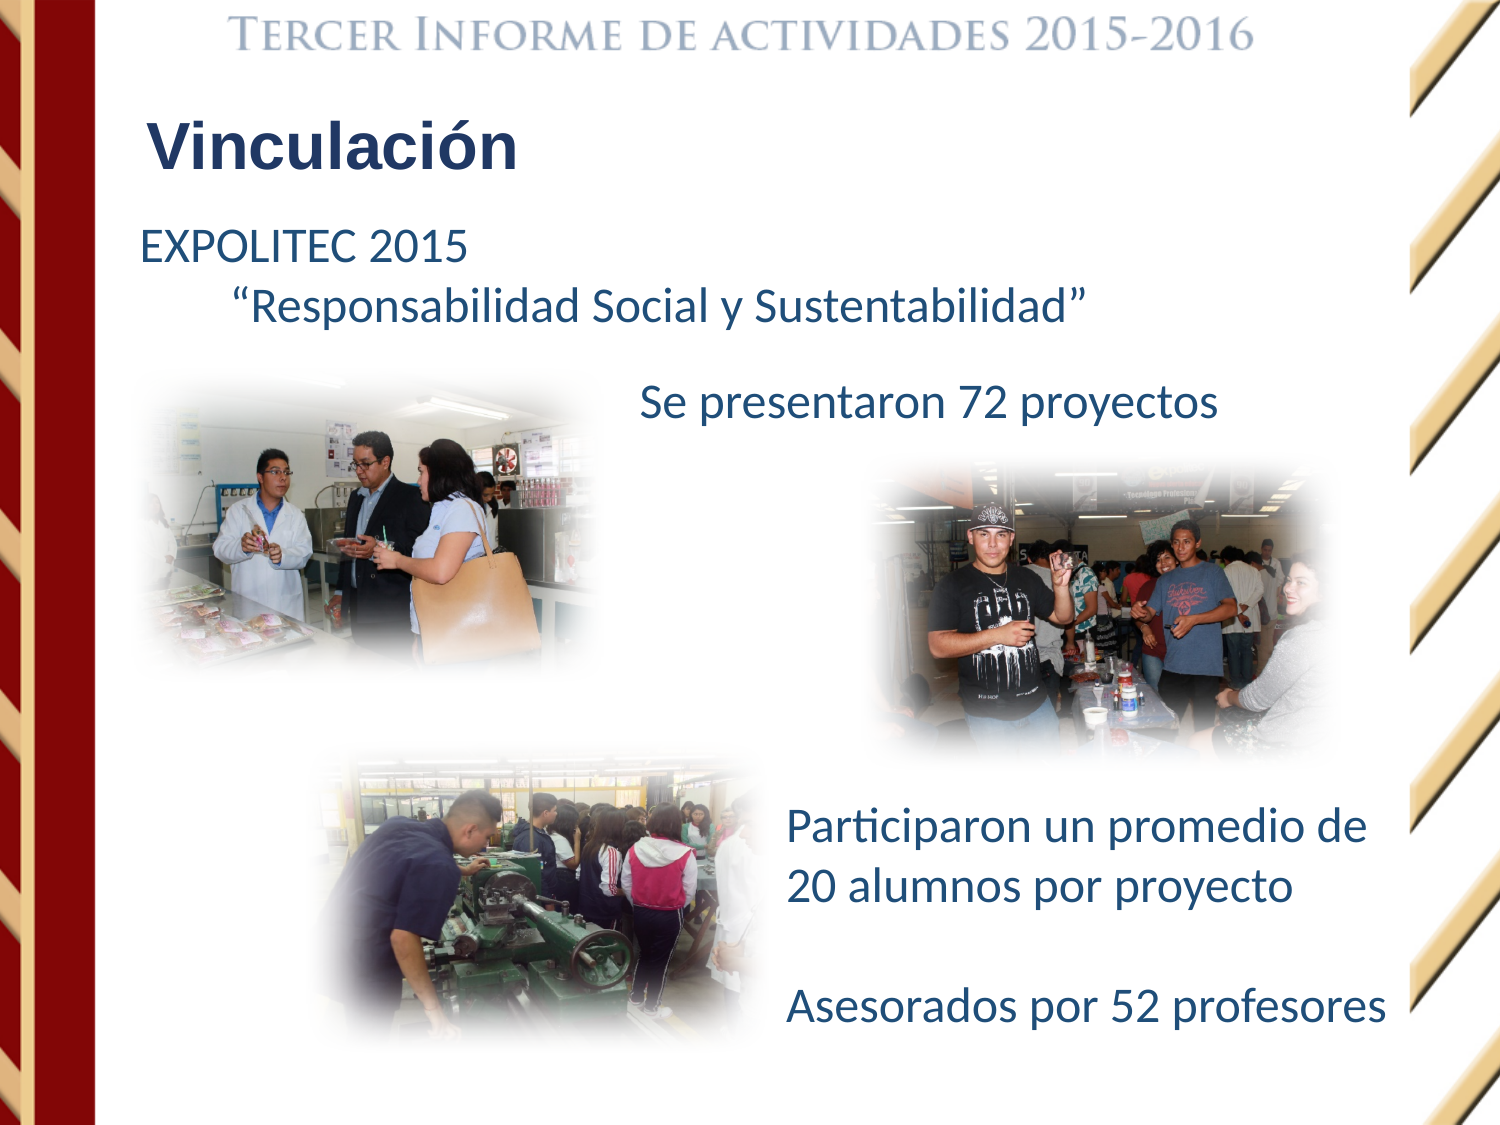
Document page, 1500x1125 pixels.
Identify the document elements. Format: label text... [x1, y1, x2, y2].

text_box Se presentaron 72 proyectos [624, 361, 1236, 437]
text_box EXPOLITEC 2015 “Responsabilidad Social y Sustentabilidad” [124, 205, 1259, 340]
text_box Vinculación [81, 95, 603, 191]
picture [0, 0, 1500, 1125]
text_box Participaron un promedio de 20 alumnos por proyecto Asesorados por 52 profesores [772, 785, 1423, 1040]
